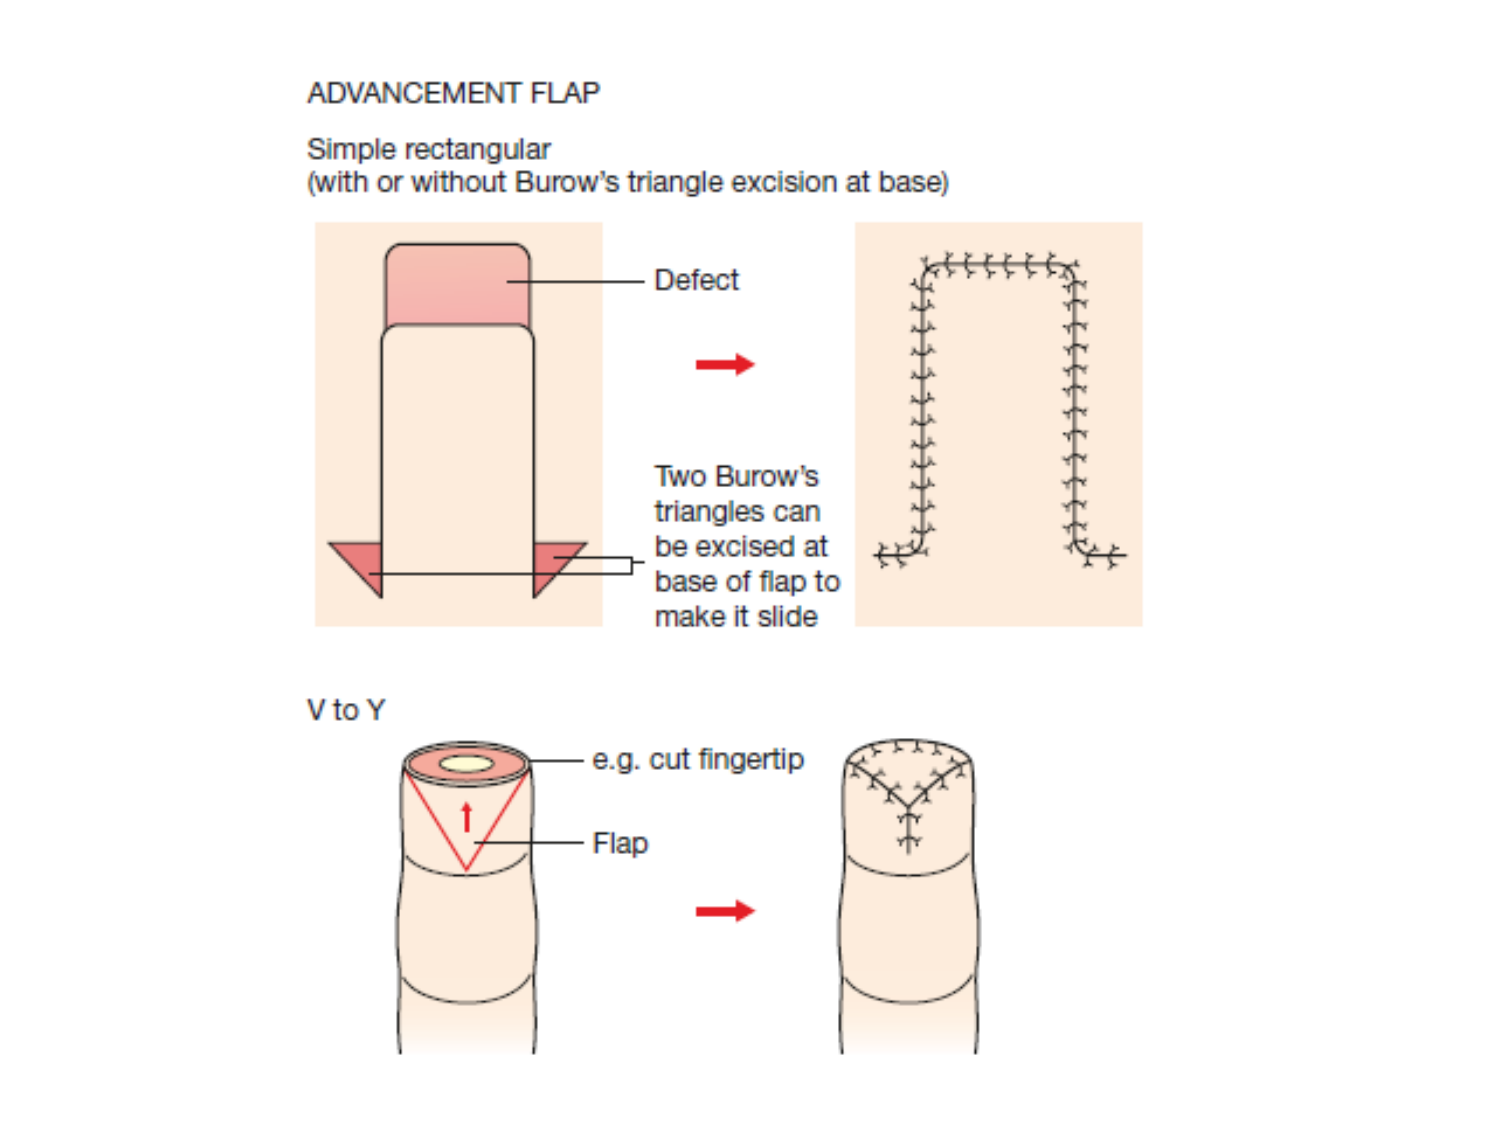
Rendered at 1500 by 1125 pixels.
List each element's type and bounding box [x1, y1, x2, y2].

list [234, 50, 1190, 1125]
